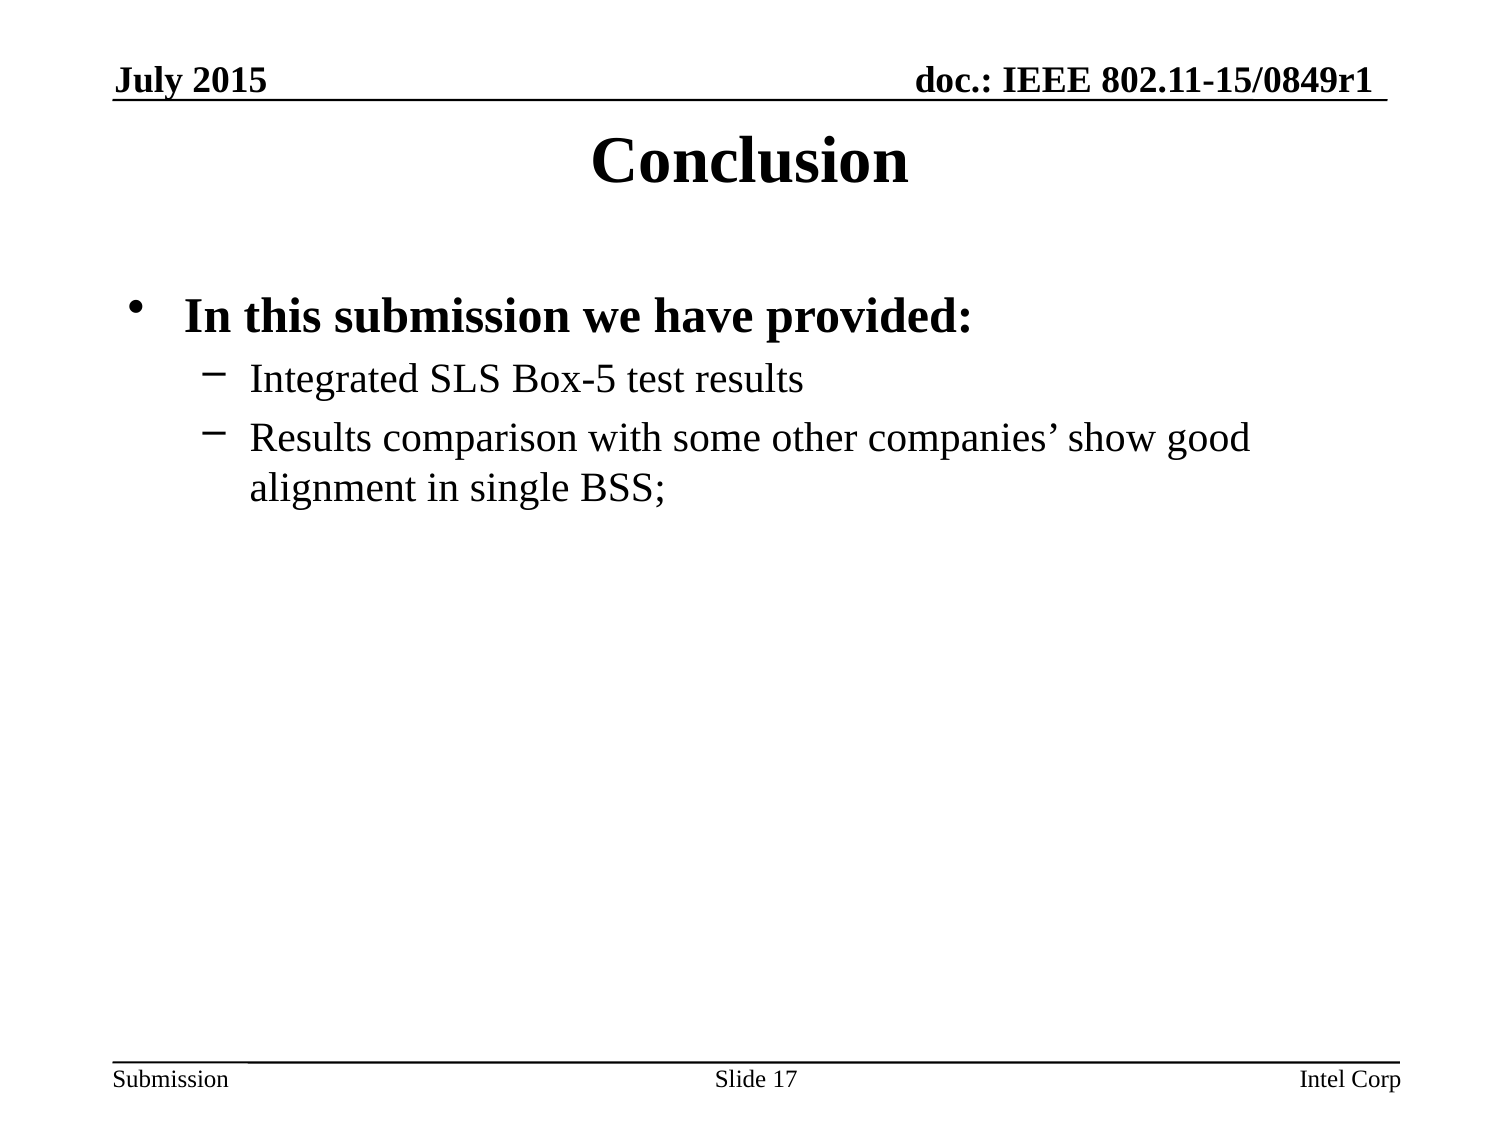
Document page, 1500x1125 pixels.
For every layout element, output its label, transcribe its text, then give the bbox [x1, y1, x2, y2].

slide_number Slide 17 [712, 1061, 800, 1093]
title Conclusion [112, 112, 1388, 201]
list In this submission we have provided: Integrated SLS Box-5 test results Results comparison with some other companies’ show good alignment in single BSS; [112, 274, 1388, 1001]
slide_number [114, 54, 270, 101]
footer Intel Corp [1297, 1061, 1402, 1093]
